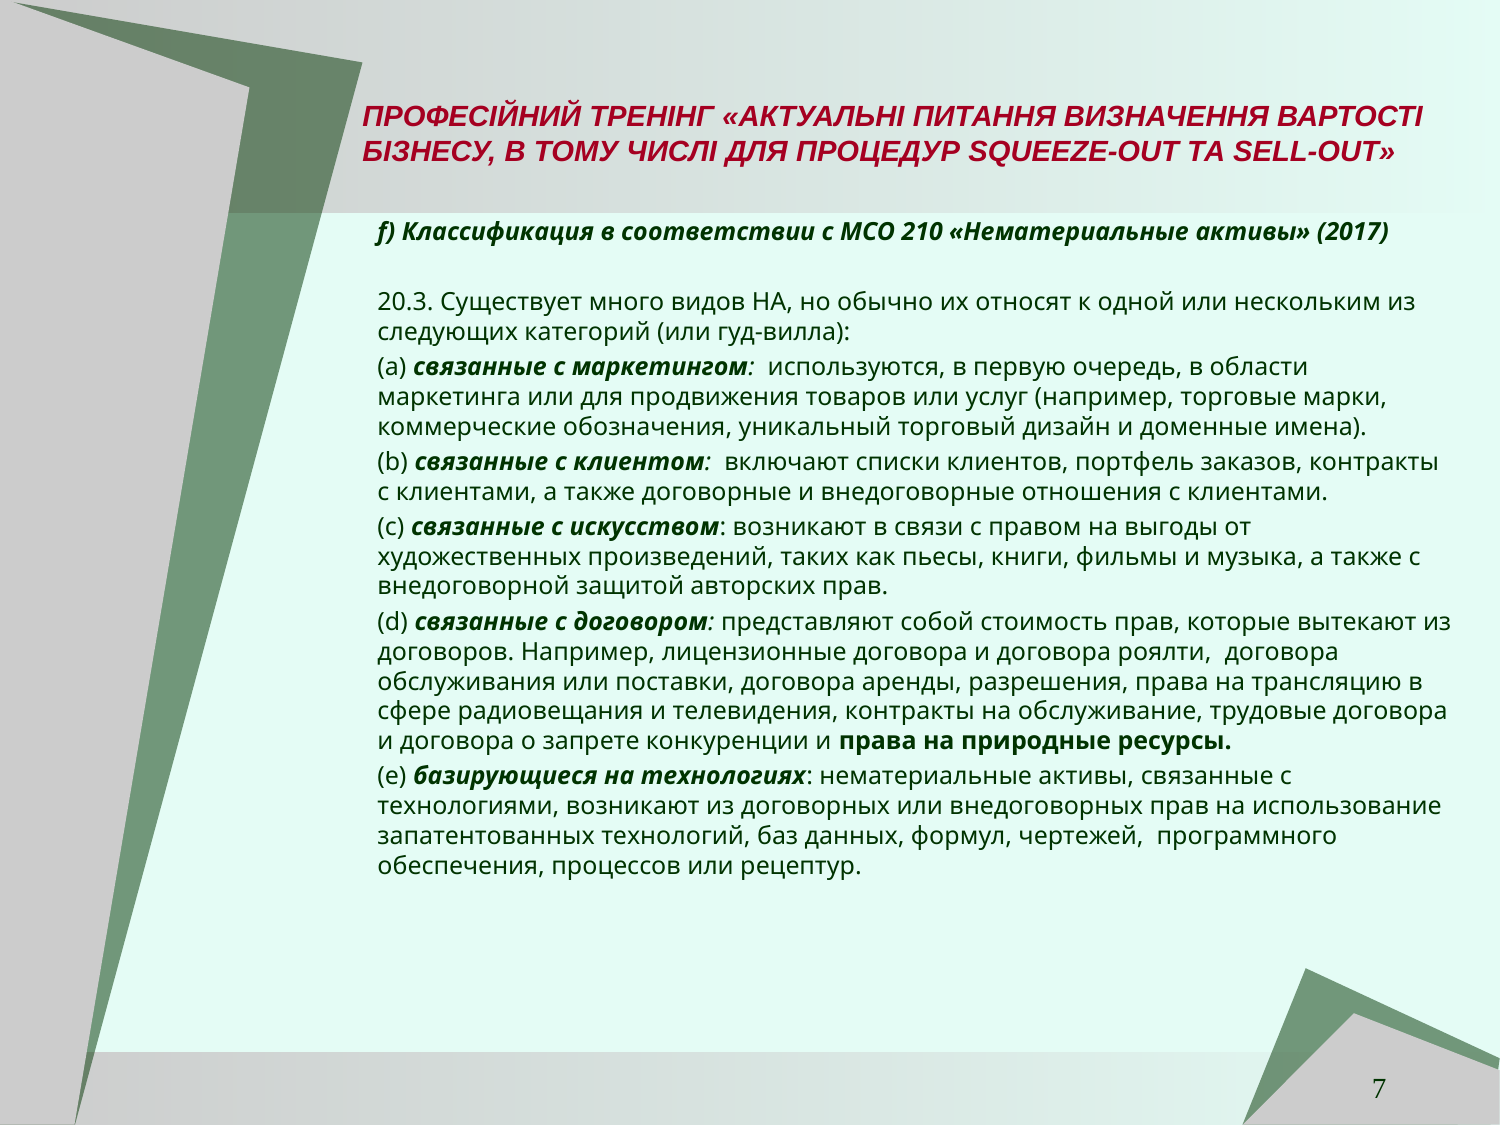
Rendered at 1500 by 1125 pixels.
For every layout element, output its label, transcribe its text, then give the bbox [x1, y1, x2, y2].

list f) Классификация в соответствии с МСО 210 «Нематериальные активы» (2017) 20.3. Существует много видов НА, но обычно их относят к одной или нескольким из следующих категорий (или гуд-вилла): (а) связанные с маркетингом: используются, в первую очередь, в области маркетинга или для продвижения товаров или услуг (например, торговые марки, коммерческие обозначения, уникальный торговый дизайн и доменные имена). (b) связанные с клиентом: включают списки клиентов, портфель заказов, контракты с клиентами, а также договорные и внедоговорные отношения с клиентами. (с) связанные с искусством: возникают в связи с правом на выгоды от художественных произведений, таких как пьесы, книги, фильмы и музыка, а также с внедоговорной защитой авторских прав. (d) связанные с договором: представляют собой стоимость прав, которые вытекают из договоров. Например, лицензионные договора и договора роялти, договора обслуживания или поставки, договора аренды, разрешения, права на трансляцию в сфере радиовещания и телевидения, контракты на обслуживание, трудовые договора и договора о запрете конкуренции и права на природные ресурсы. (e) базирующиеся на технологиях: нематериальные активы, связанные с технологиями, возникают из договорных или внедоговорных прав на использование запатентованных технологий, баз данных, формул, чертежей, программного обеспечения, процессов или рецептур. [362, 208, 1474, 998]
title ПРОФЕСІЙНИЙ ТРЕНІНГ «АКТУАЛЬНІ ПИТАННЯ ВИЗНАЧЕННЯ ВАРТОСТІ БІЗНЕСУ, В ТОМУ ЧИСЛІ ДЛЯ ПРОЦЕДУР SQUEEZE-OUT ТА SELL-OUT» [347, 0, 1474, 175]
slide_number 7 [1299, 1052, 1459, 1122]
